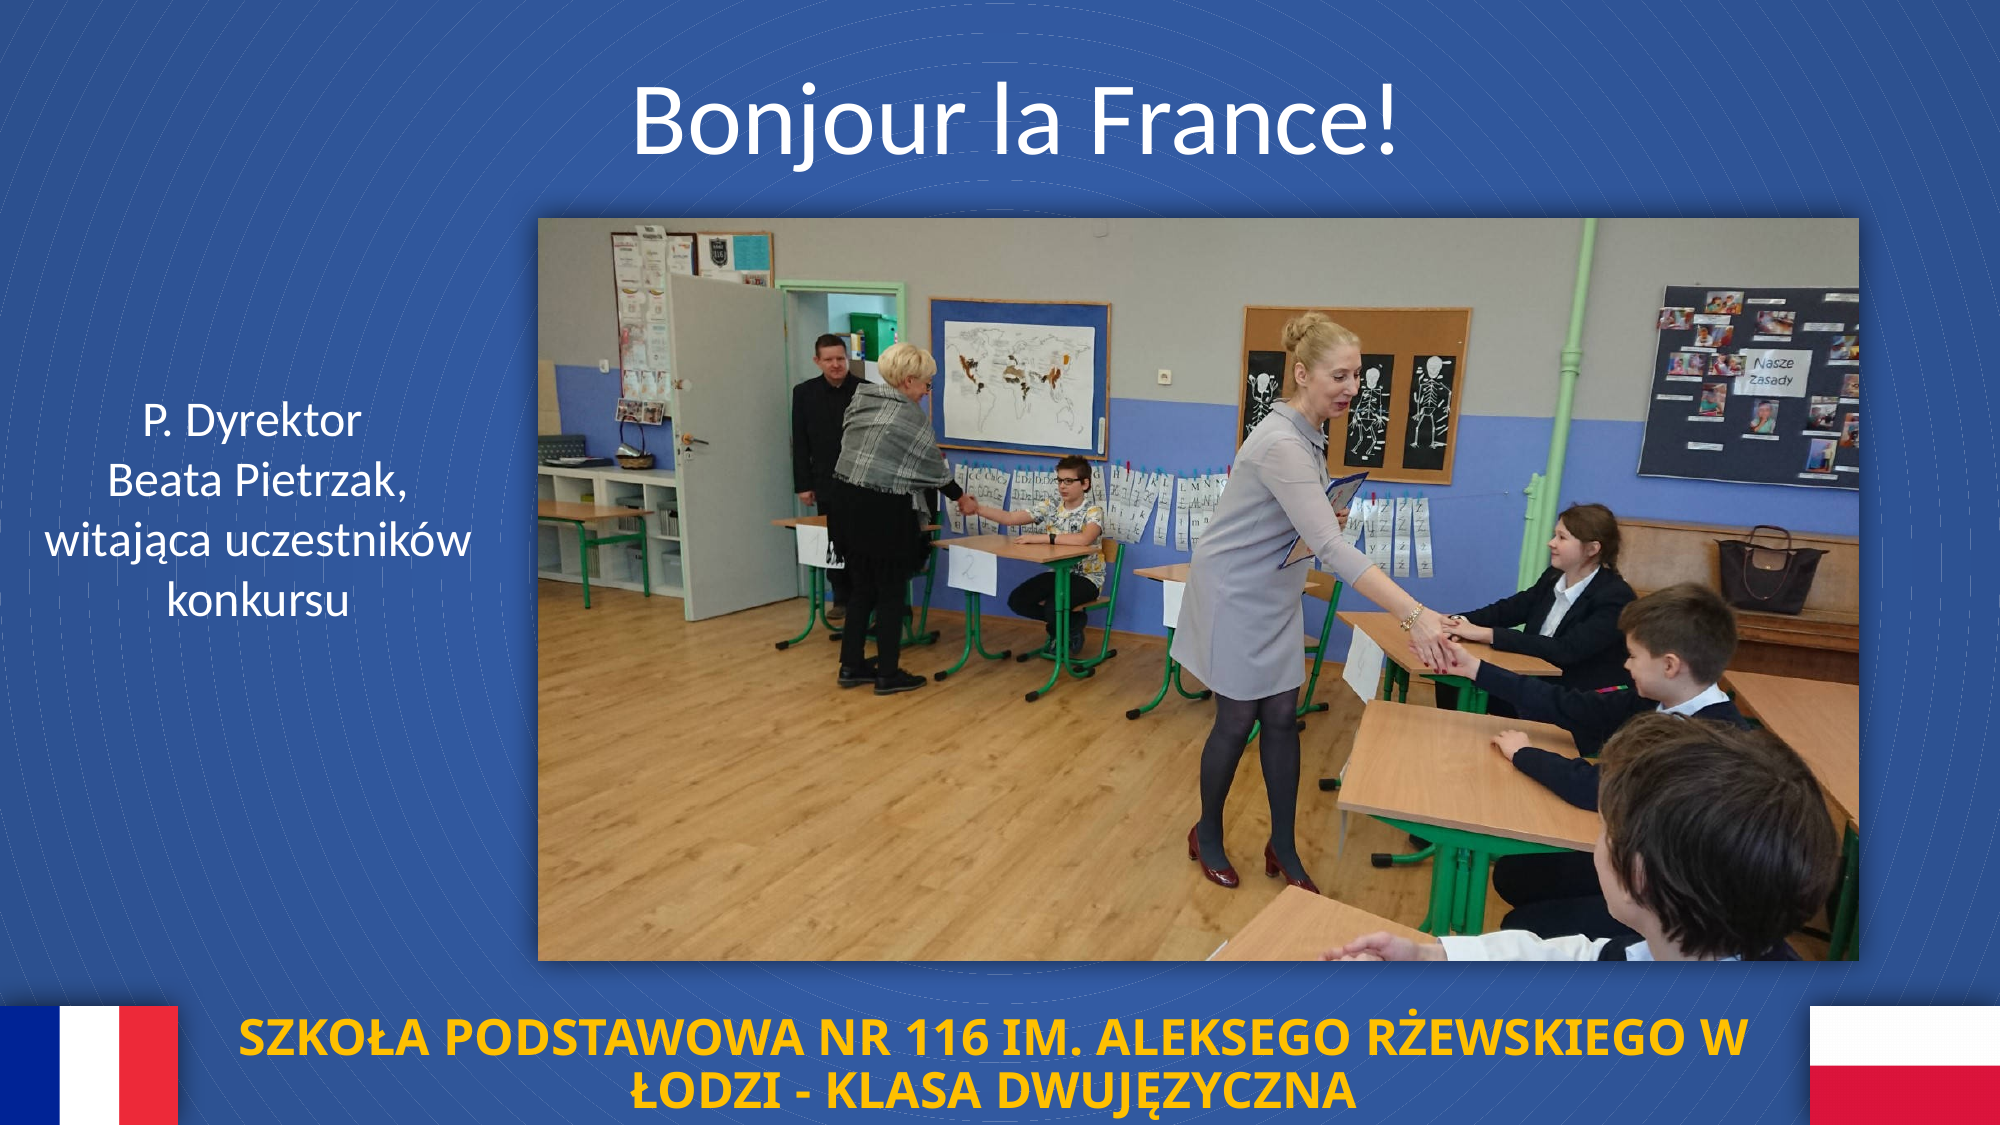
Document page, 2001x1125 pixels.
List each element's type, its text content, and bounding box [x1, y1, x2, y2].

picture [538, 217, 1859, 961]
title Bonjour la France! [354, 27, 1705, 215]
picture [0, 1006, 178, 1125]
text_box Szkoła Podstawowa nr 116 im. Aleksego Rżewskiego w Łodzi - klasa dwujęzyczna [177, 960, 1811, 1125]
list P. Dyrektor Beata Pietrzak, witająca uczestników konkursu [18, 378, 498, 740]
picture [1810, 1006, 2000, 1125]
